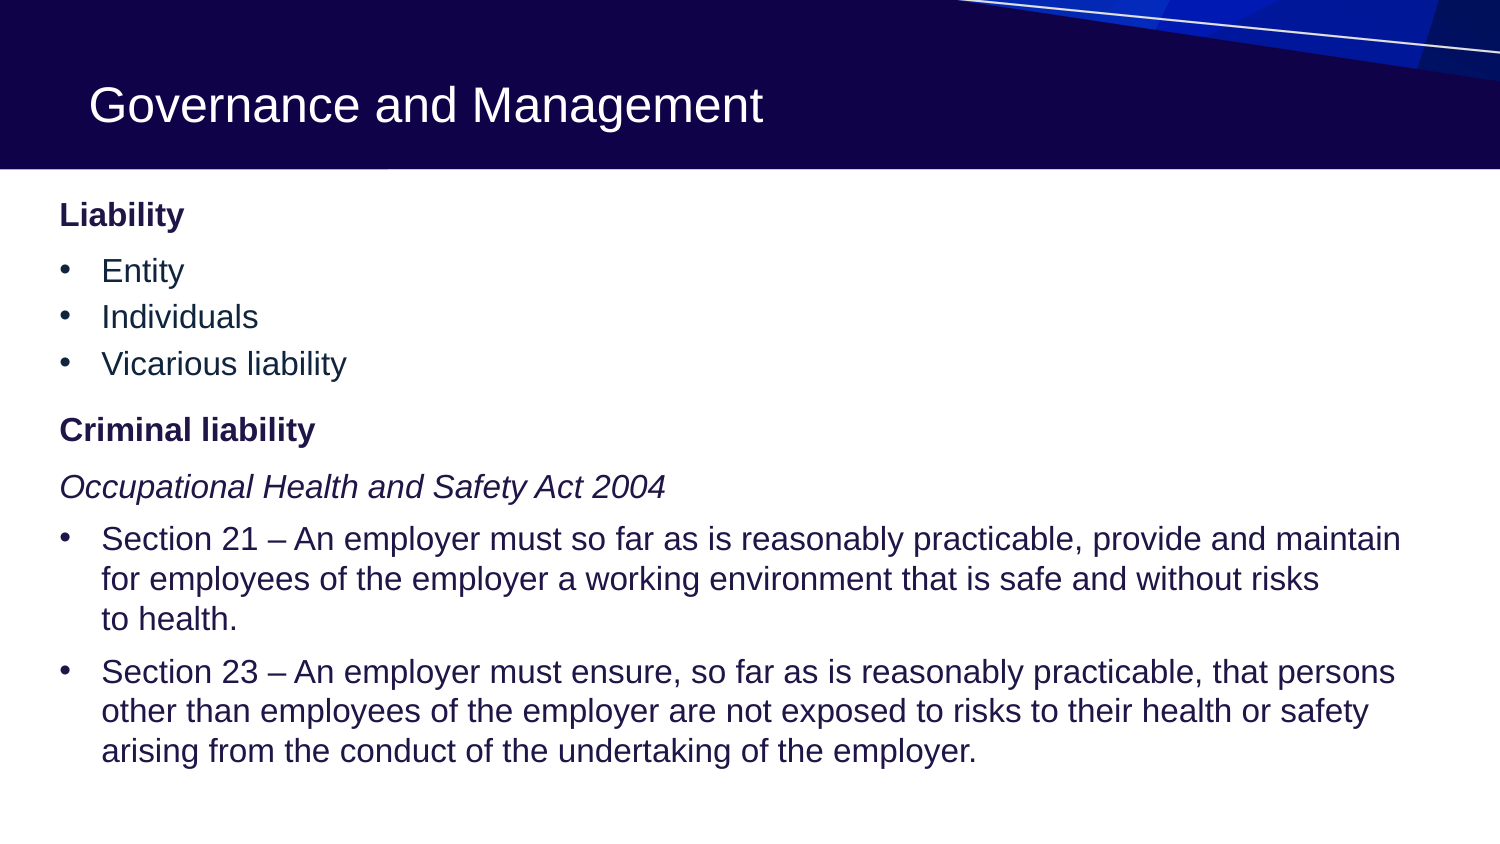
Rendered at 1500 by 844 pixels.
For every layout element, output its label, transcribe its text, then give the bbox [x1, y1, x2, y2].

picture [0, 0, 1500, 844]
list Liability Entity Individuals Vicarious liability Criminal liability Occupational Health and Safety Act 2004 Section 21 – An employer must so far as is reasonably practicable, provide and maintain for employees of the employer a working environment that is safe and without risks to health. Section 23 – An employer must ensure, so far as is reasonably practicable, that persons other than employees of the employer are not exposed to risks to their health or safety arising from the conduct of the undertaking of the employer. [59, 188, 1412, 787]
title Governance and Management [88, 33, 1270, 166]
